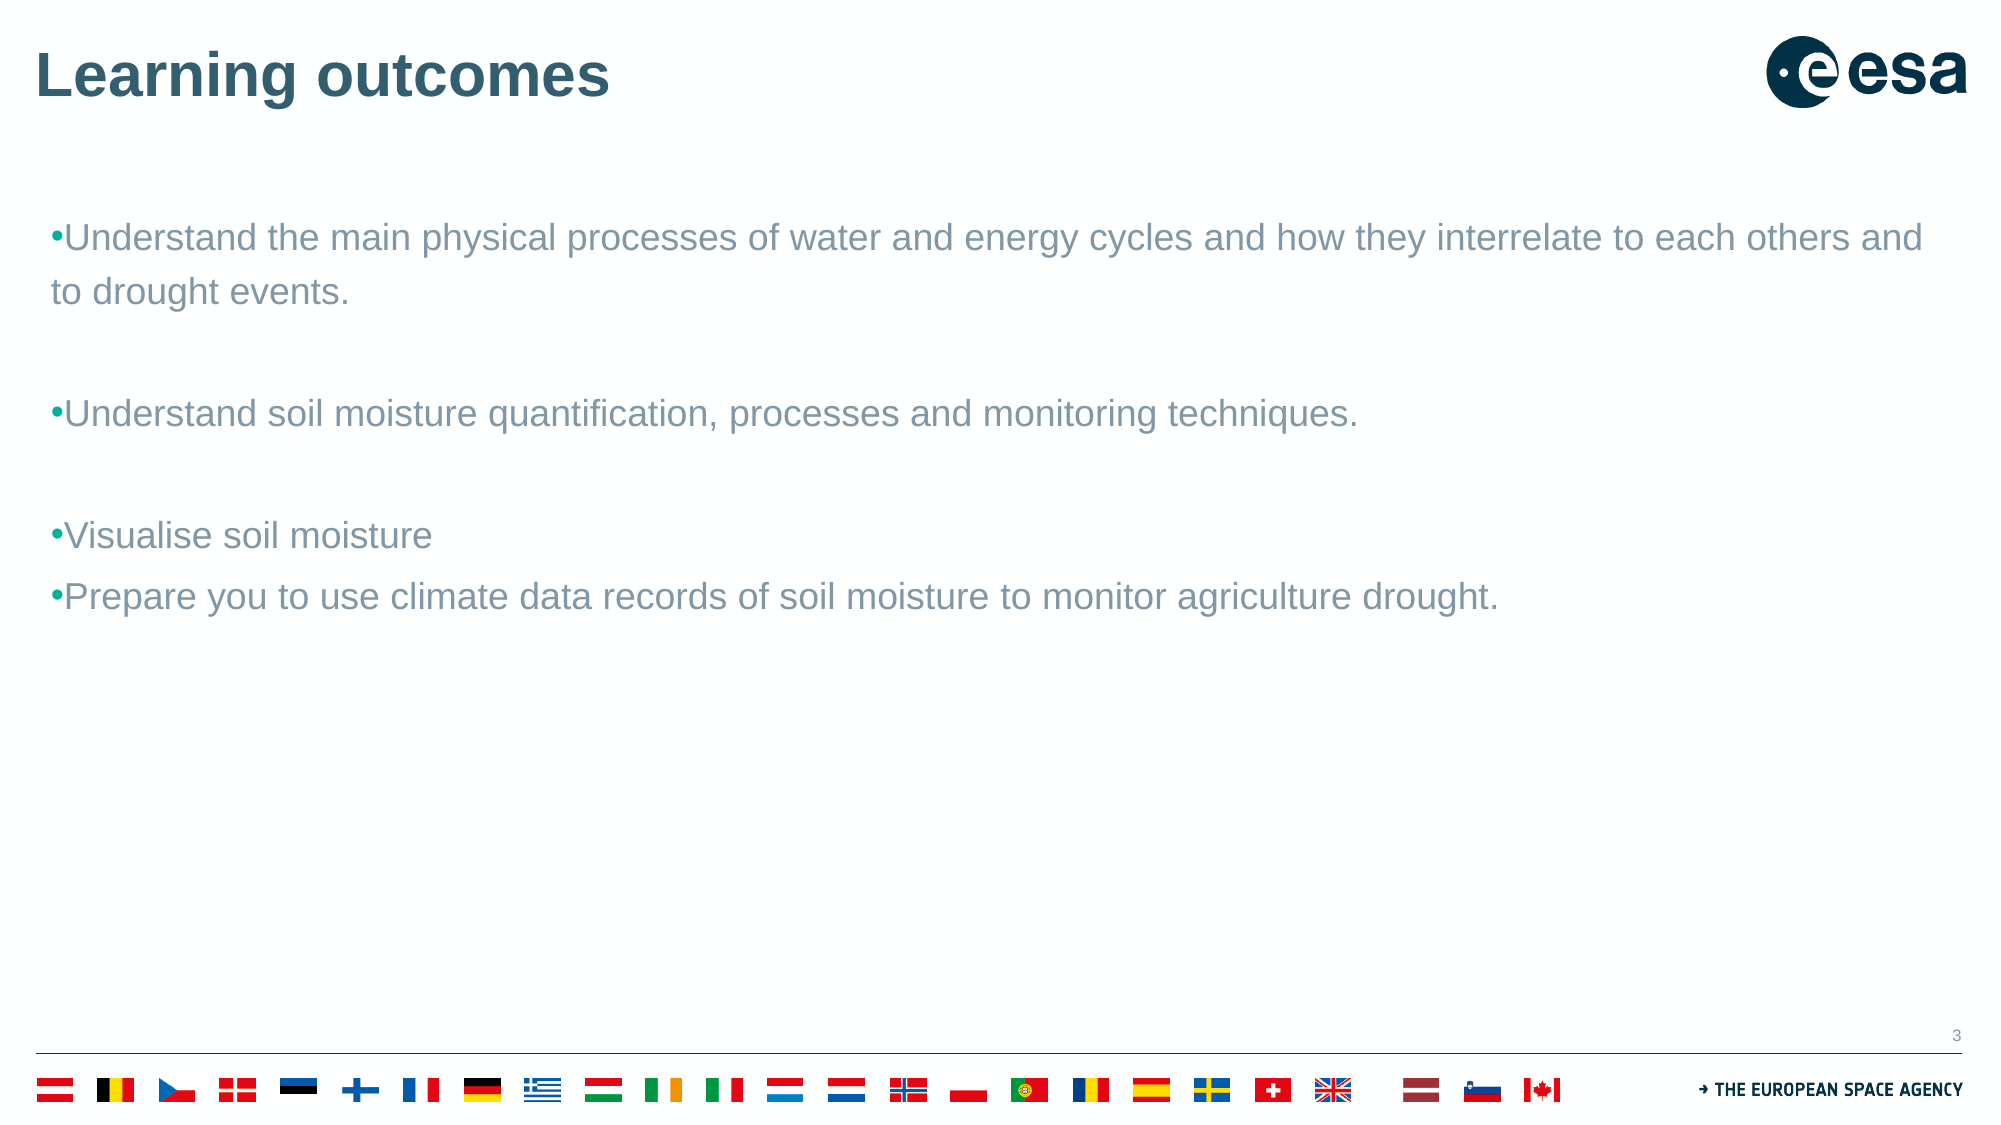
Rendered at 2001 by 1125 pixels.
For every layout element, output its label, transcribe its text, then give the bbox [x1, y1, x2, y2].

picture [342, 1078, 379, 1102]
list Understand the main physical processes of water and energy cycles and how they interrelate to each others and to drought events. Understand soil moisture quantification, processes and monitoring techniques. Visualise soil moisture Prepare you to use climate data records of soil moisture to monitor agriculture drought. [35, 144, 1966, 1055]
picture [1696, 1080, 1966, 1098]
picture [464, 1078, 501, 1102]
picture [97, 1078, 134, 1102]
picture [37, 1078, 73, 1102]
picture [1194, 1078, 1230, 1102]
picture [1073, 1078, 1109, 1102]
picture [1403, 1078, 1439, 1102]
picture [706, 1078, 743, 1102]
picture [585, 1078, 622, 1102]
picture [159, 1078, 195, 1102]
picture [403, 1078, 439, 1102]
picture [1315, 1078, 1351, 1102]
picture [828, 1078, 865, 1102]
title Learning outcomes [35, 25, 1694, 119]
picture [280, 1078, 317, 1102]
picture [1011, 1078, 1048, 1102]
picture [950, 1078, 987, 1102]
picture [890, 1078, 927, 1102]
picture [524, 1078, 561, 1102]
picture [1524, 1078, 1560, 1102]
picture [1133, 1078, 1170, 1102]
picture [1255, 1078, 1291, 1102]
picture [767, 1078, 803, 1102]
picture [1464, 1078, 1501, 1102]
picture [219, 1078, 256, 1102]
picture [645, 1078, 682, 1102]
picture [1694, 0, 2001, 180]
